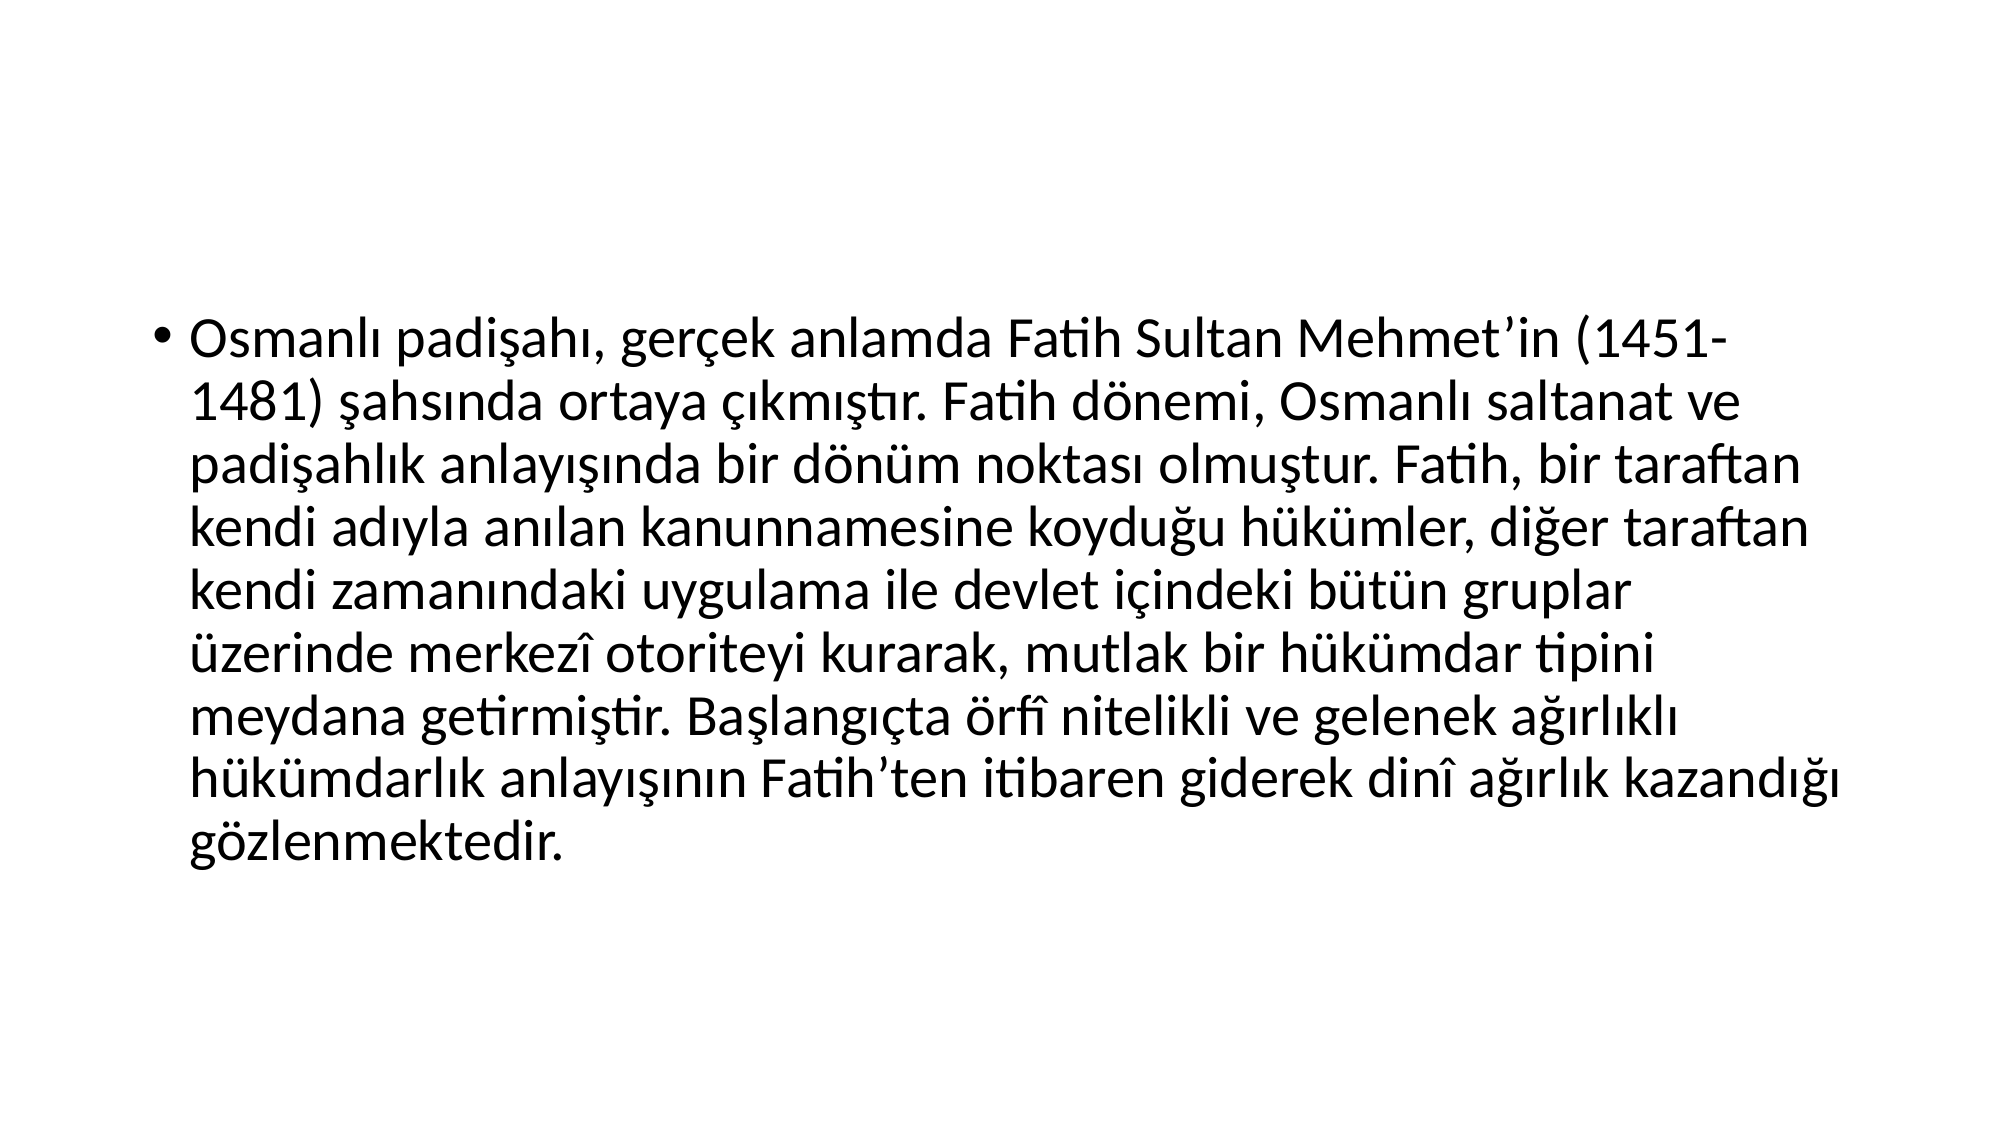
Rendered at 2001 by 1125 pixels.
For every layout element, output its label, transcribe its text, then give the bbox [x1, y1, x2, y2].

list Osmanlı padişahı, gerçek anlamda Fatih Sultan Mehmet’in (1451- 1481) şahsında ortaya çıkmıştır. Fatih dönemi, Osmanlı saltanat ve padişahlık anlayışında bir dönüm noktası olmuştur. Fatih, bir taraftan kendi adıyla anılan kanunnamesine koyduğu hükümler, diğer taraftan kendi zamanındaki uygulama ile devlet içindeki bütün gruplar üzerinde merkezî otoriteyi kurarak, mutlak bir hükümdar tipini meydana getirmiştir. Başlangıçta örfî nitelikli ve gelenek ağırlıklı hükümdarlık anlayışının Fatih’ten itibaren giderek dinî ağırlık kazandığı gözlenmektedir. [137, 299, 1863, 1014]
